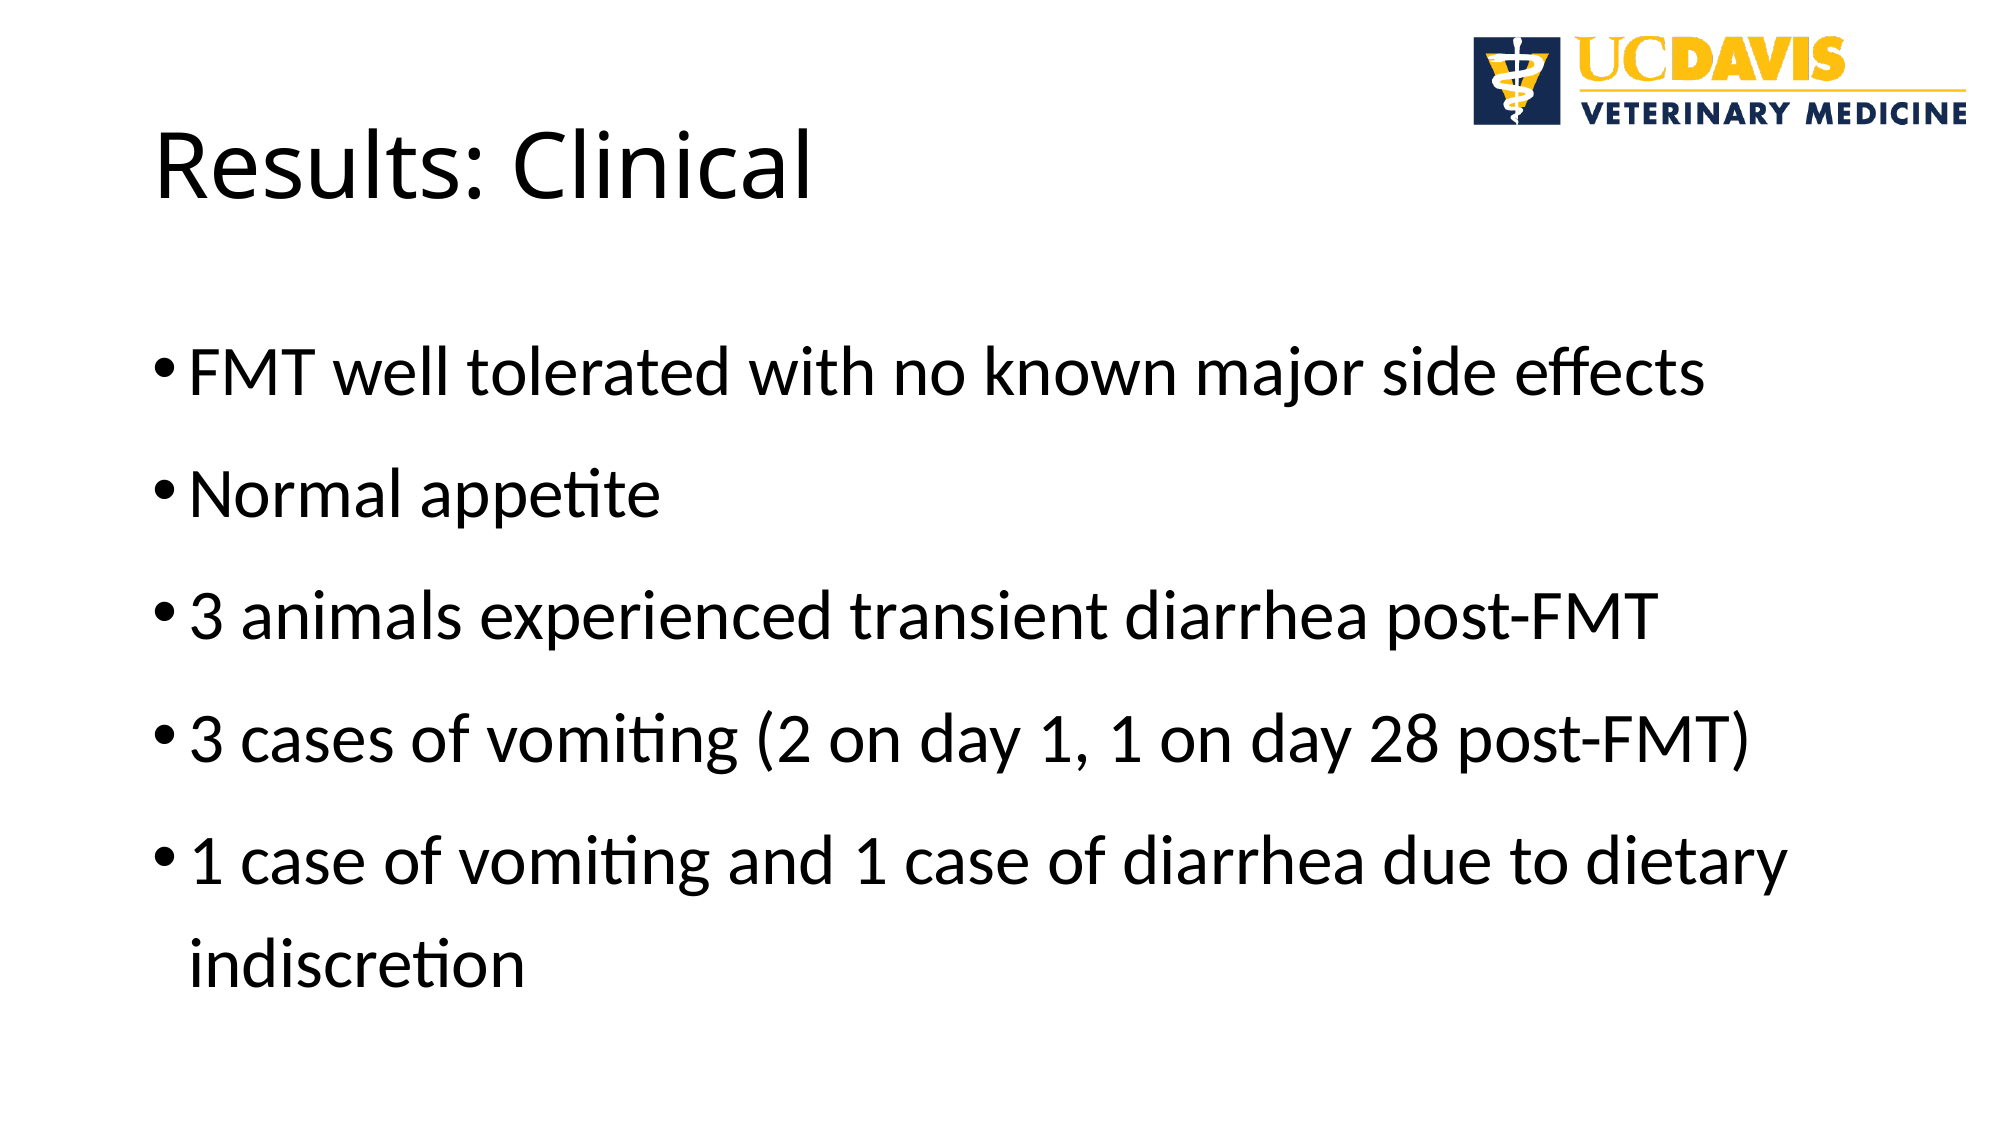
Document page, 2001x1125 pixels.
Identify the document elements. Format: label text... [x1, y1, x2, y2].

title Results: Clinical [137, 59, 1863, 278]
list FMT well tolerated with no known major side effects Normal appetite 3 animals experienced transient diarrhea post-FMT 3 cases of vomiting (2 on day 1, 1 on day 28 post-FMT) 1 case of vomiting and 1 case of diarrhea due to dietary indiscretion [137, 299, 1863, 1014]
picture [1458, 20, 1981, 140]
